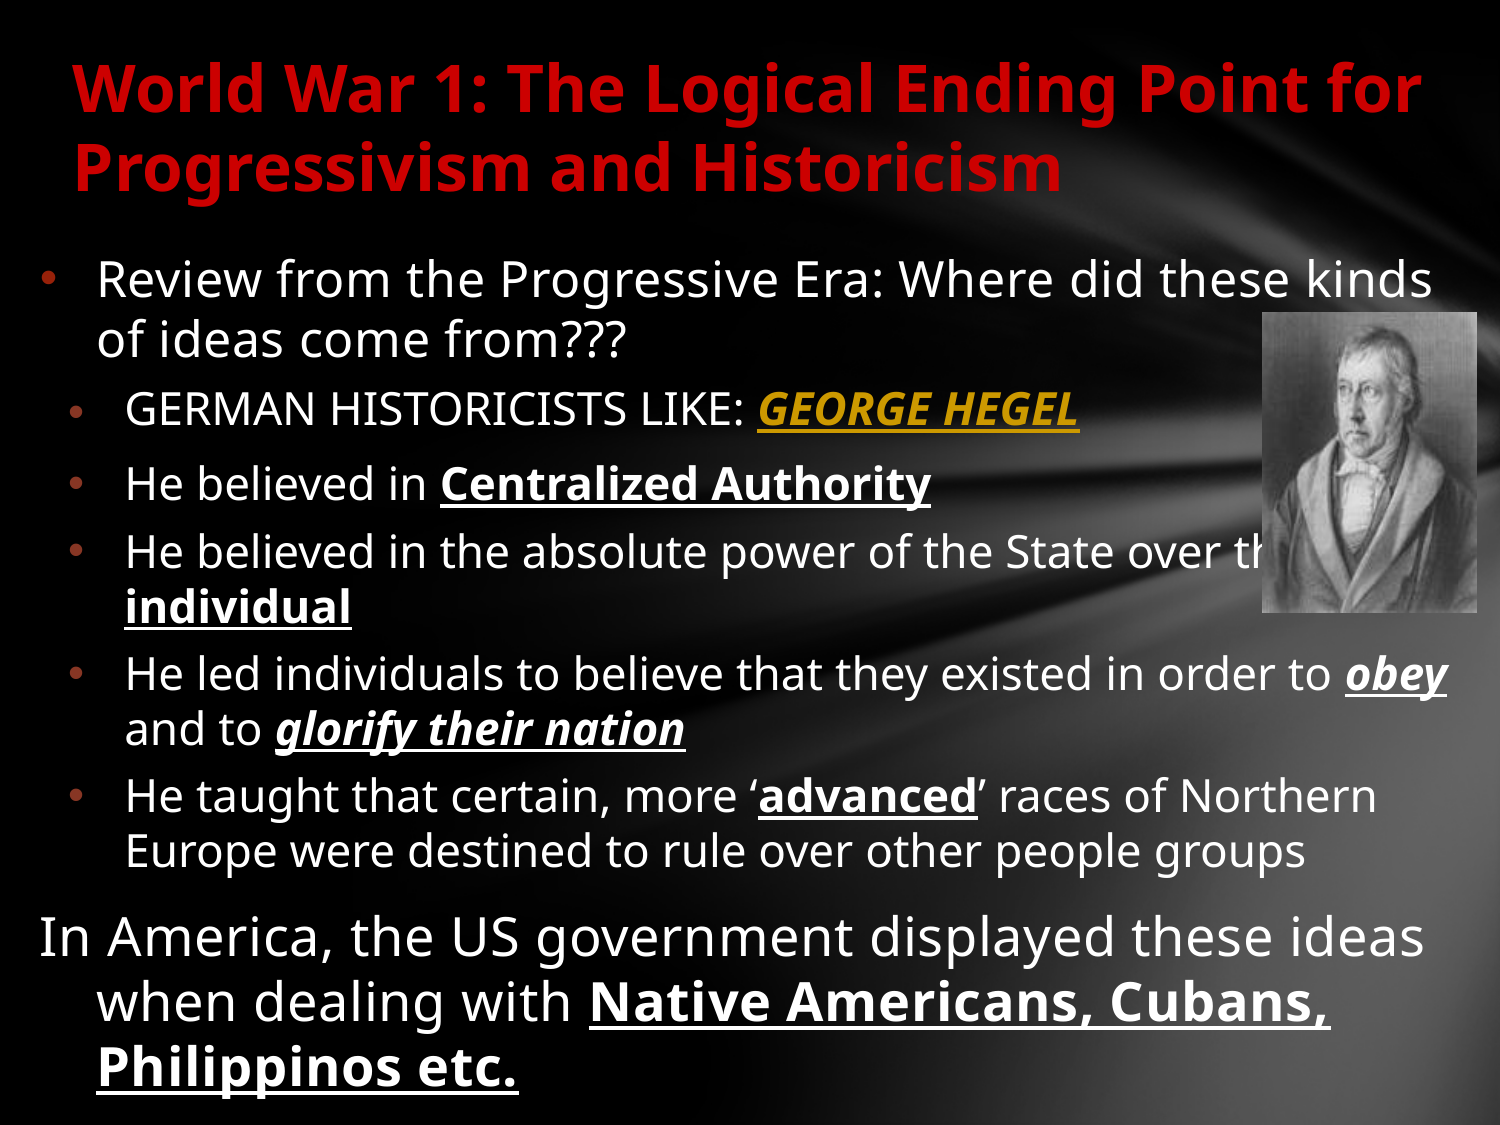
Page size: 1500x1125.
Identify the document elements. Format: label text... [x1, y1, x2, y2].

title World War 1: The Logical Ending Point for Progressivism and Historicism [57, 37, 1463, 213]
picture [1262, 312, 1477, 613]
list Review from the Progressive Era: Where did these kinds of ideas come from??? GERMAN HISTORICISTS LIKE: GEORGE HEGEL He believed in Centralized Authority He believed in the absolute power of the State over the individual He led individuals to believe that they existed in order to obey and to glorify their nation He taught that certain, more ‘advanced’ races of Northern Europe were destined to rule over other people groups In America, the US government displayed these ideas when dealing with Native Americans, Cubans, Philippinos etc. [24, 239, 1463, 1125]
